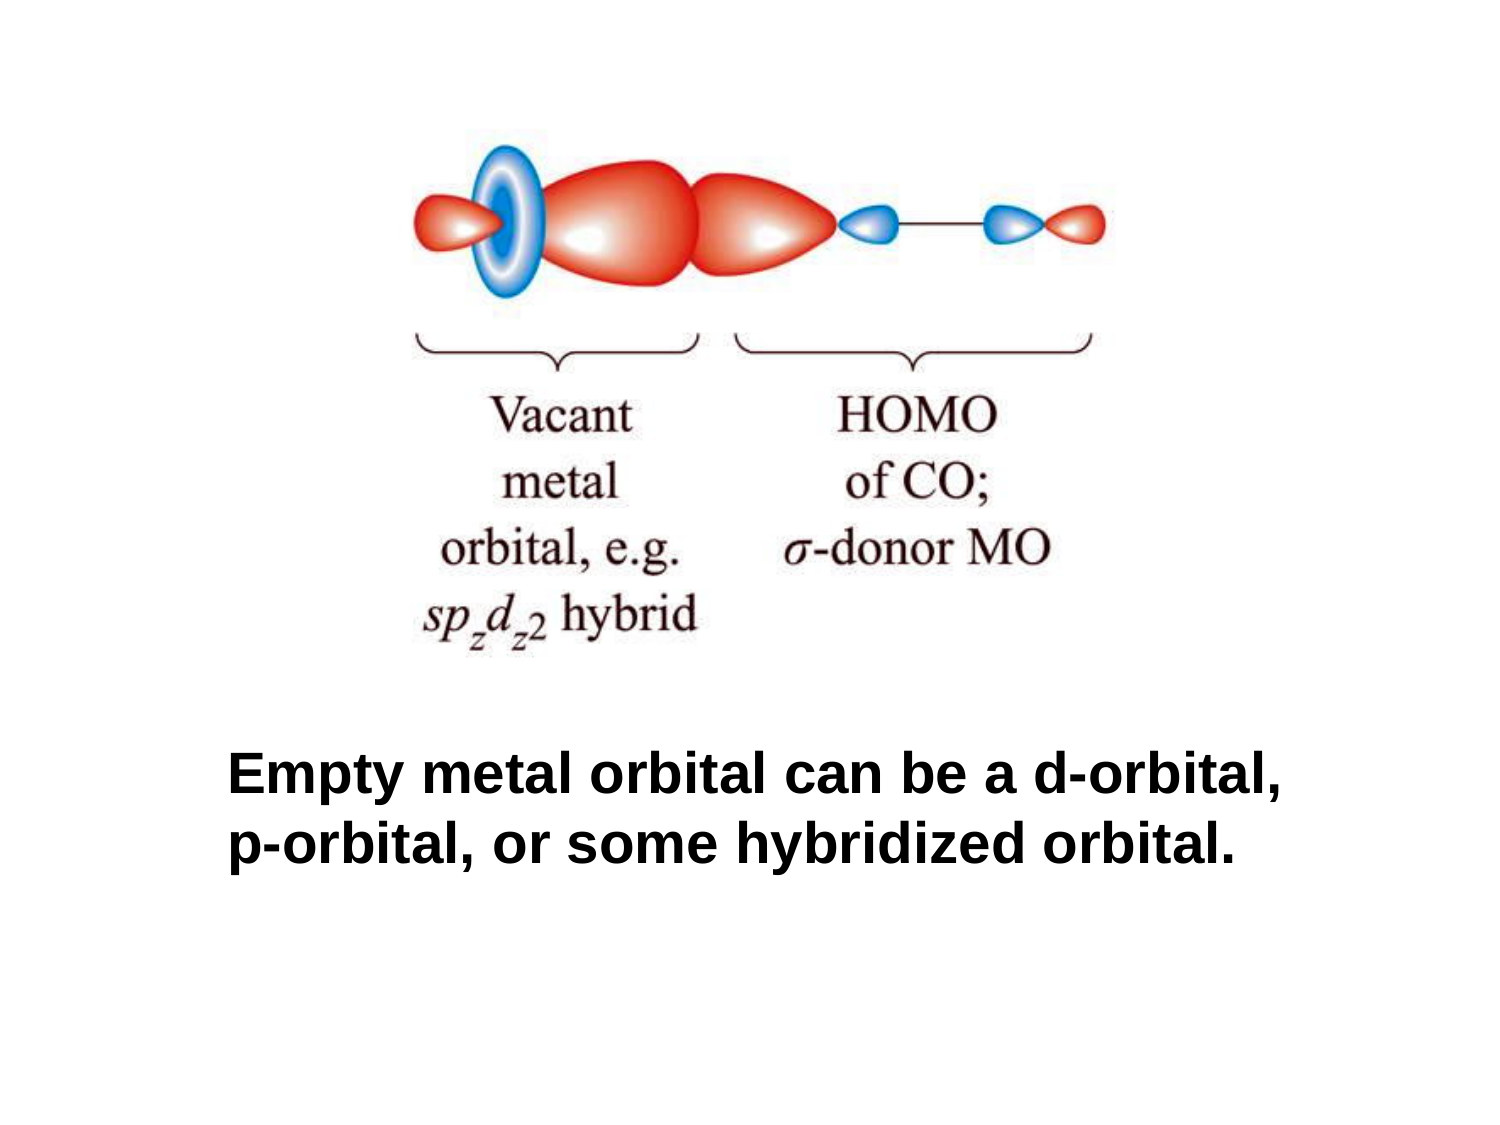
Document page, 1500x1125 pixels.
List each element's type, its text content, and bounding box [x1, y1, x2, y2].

picture [374, 99, 1126, 678]
text_box Empty metal orbital can be a d-orbital, p-orbital, or some hybridized orbital. [212, 727, 1350, 883]
